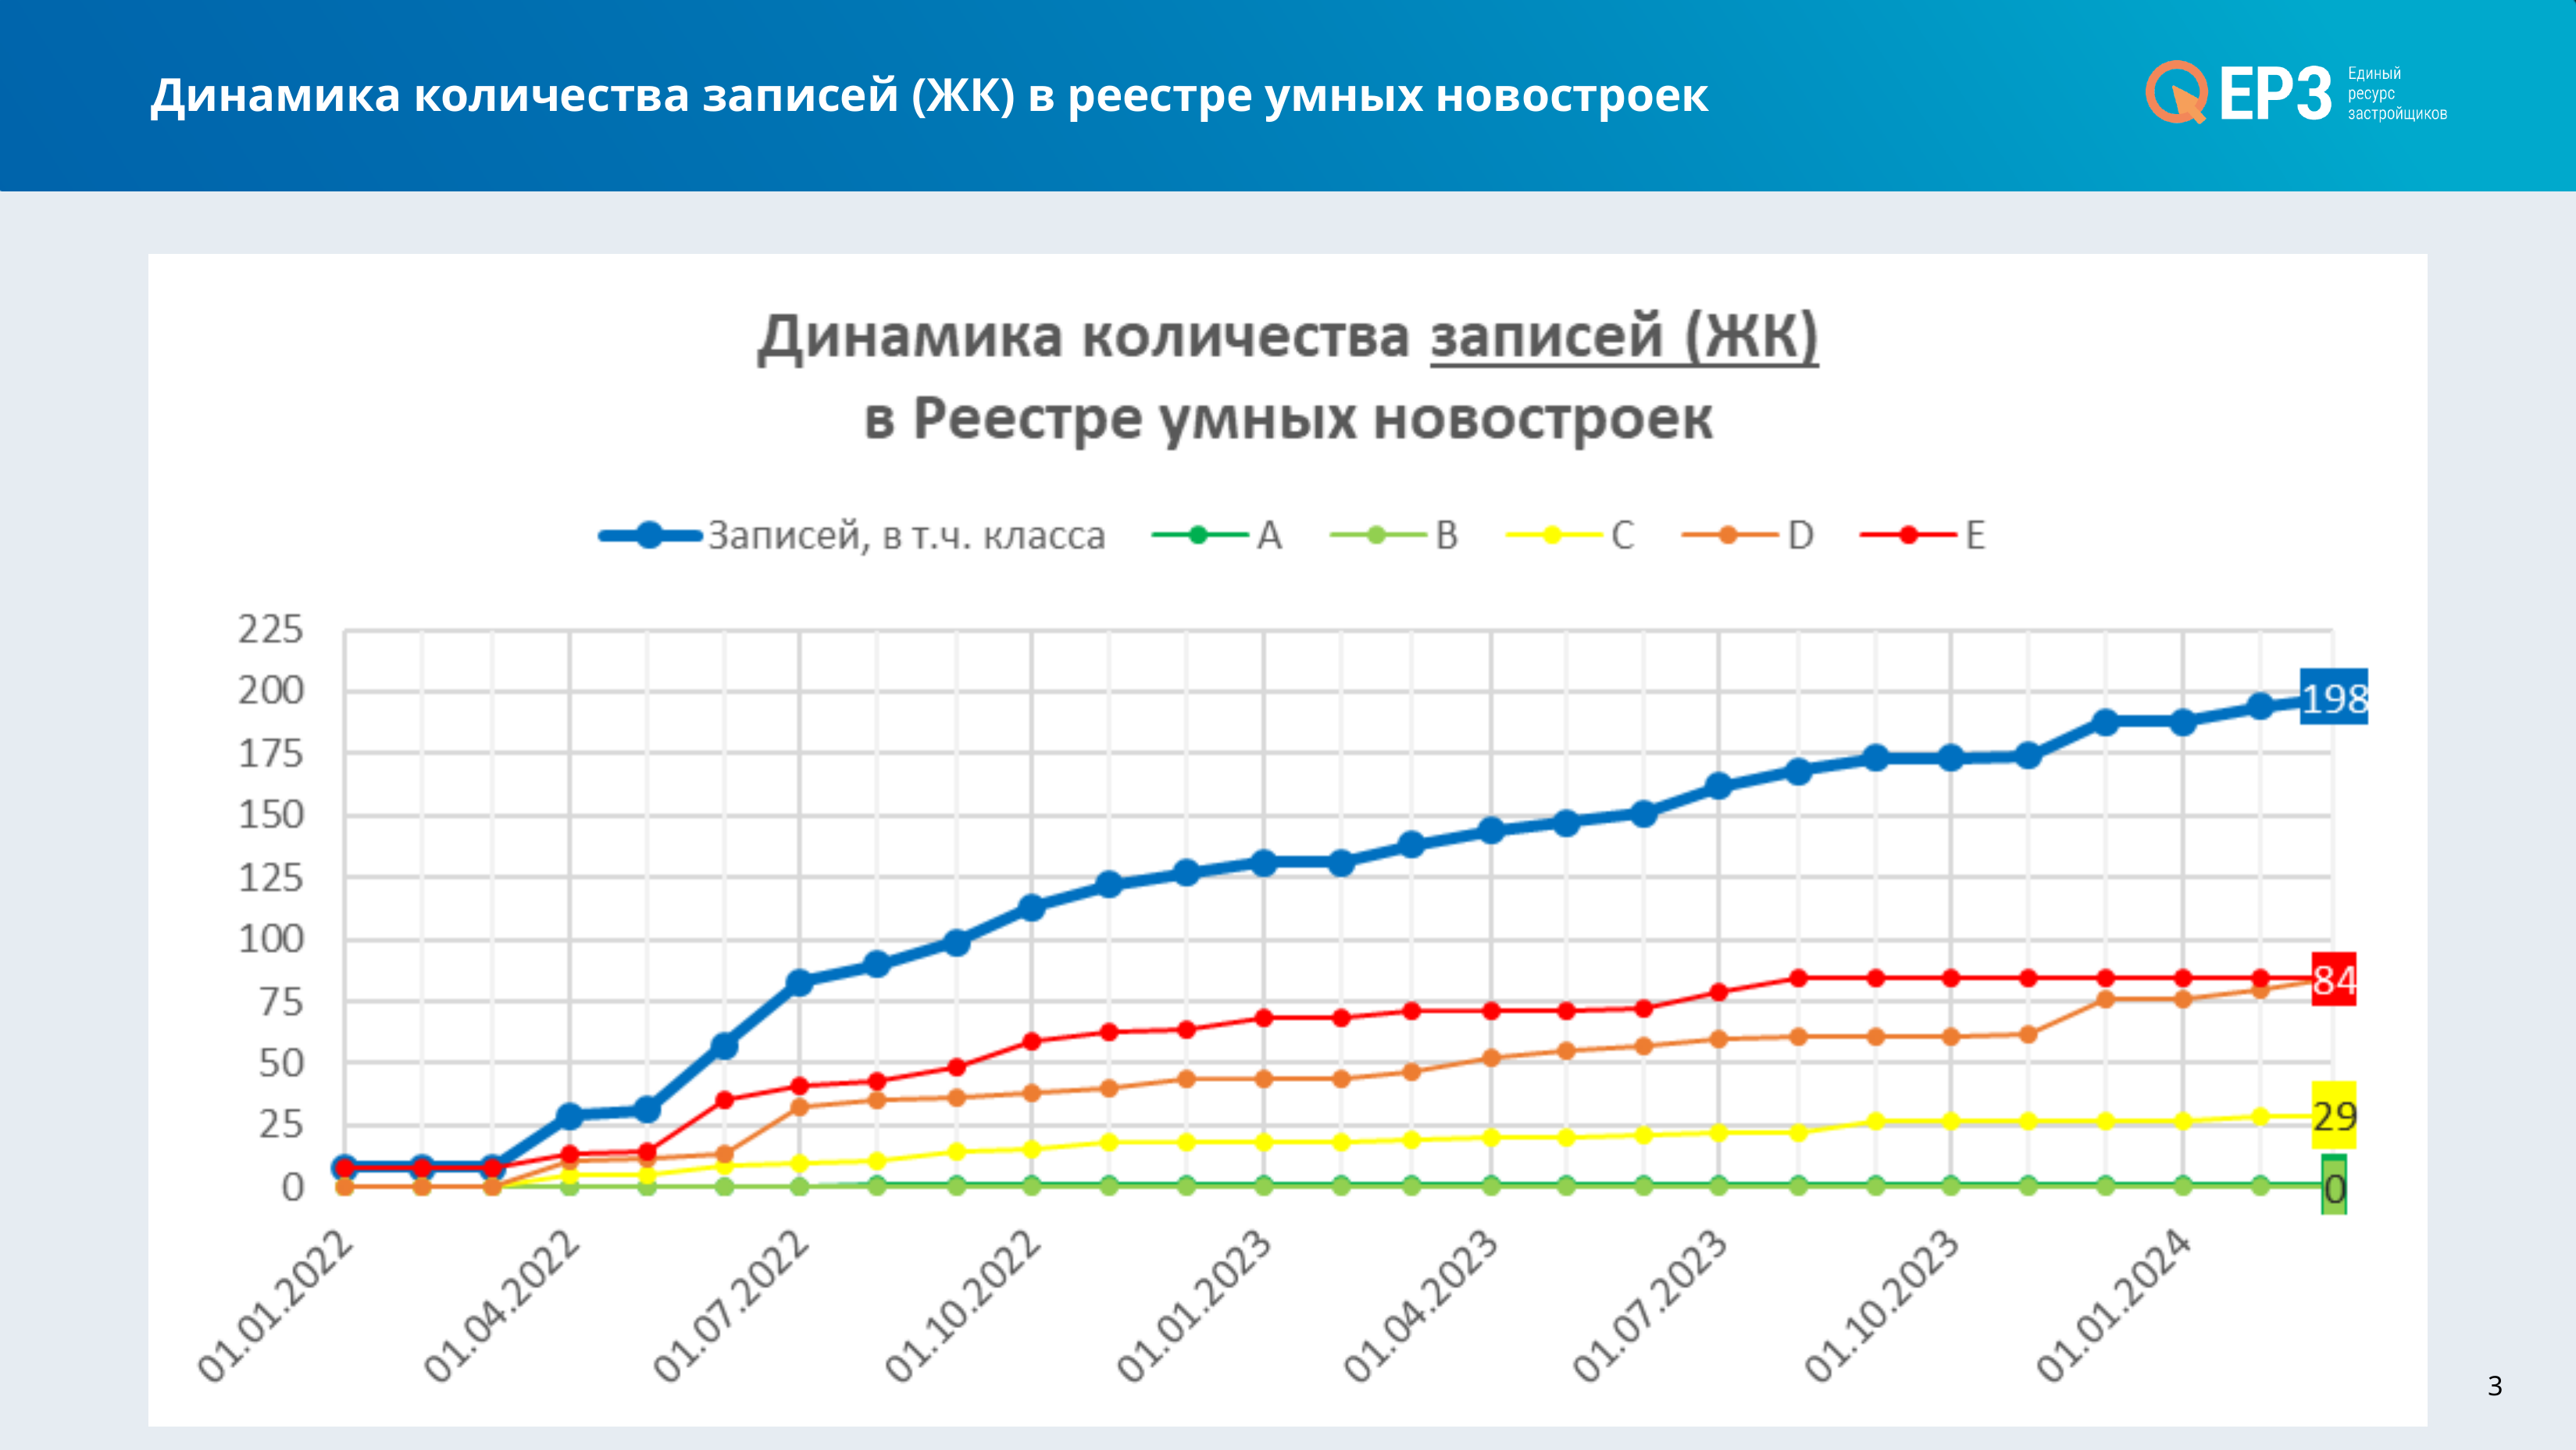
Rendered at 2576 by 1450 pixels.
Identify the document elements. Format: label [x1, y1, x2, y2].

text_box [0, 0, 2576, 1450]
picture [2257, 59, 2447, 124]
picture [2146, 61, 2208, 123]
picture [2222, 67, 2252, 119]
picture [148, 253, 2428, 1427]
